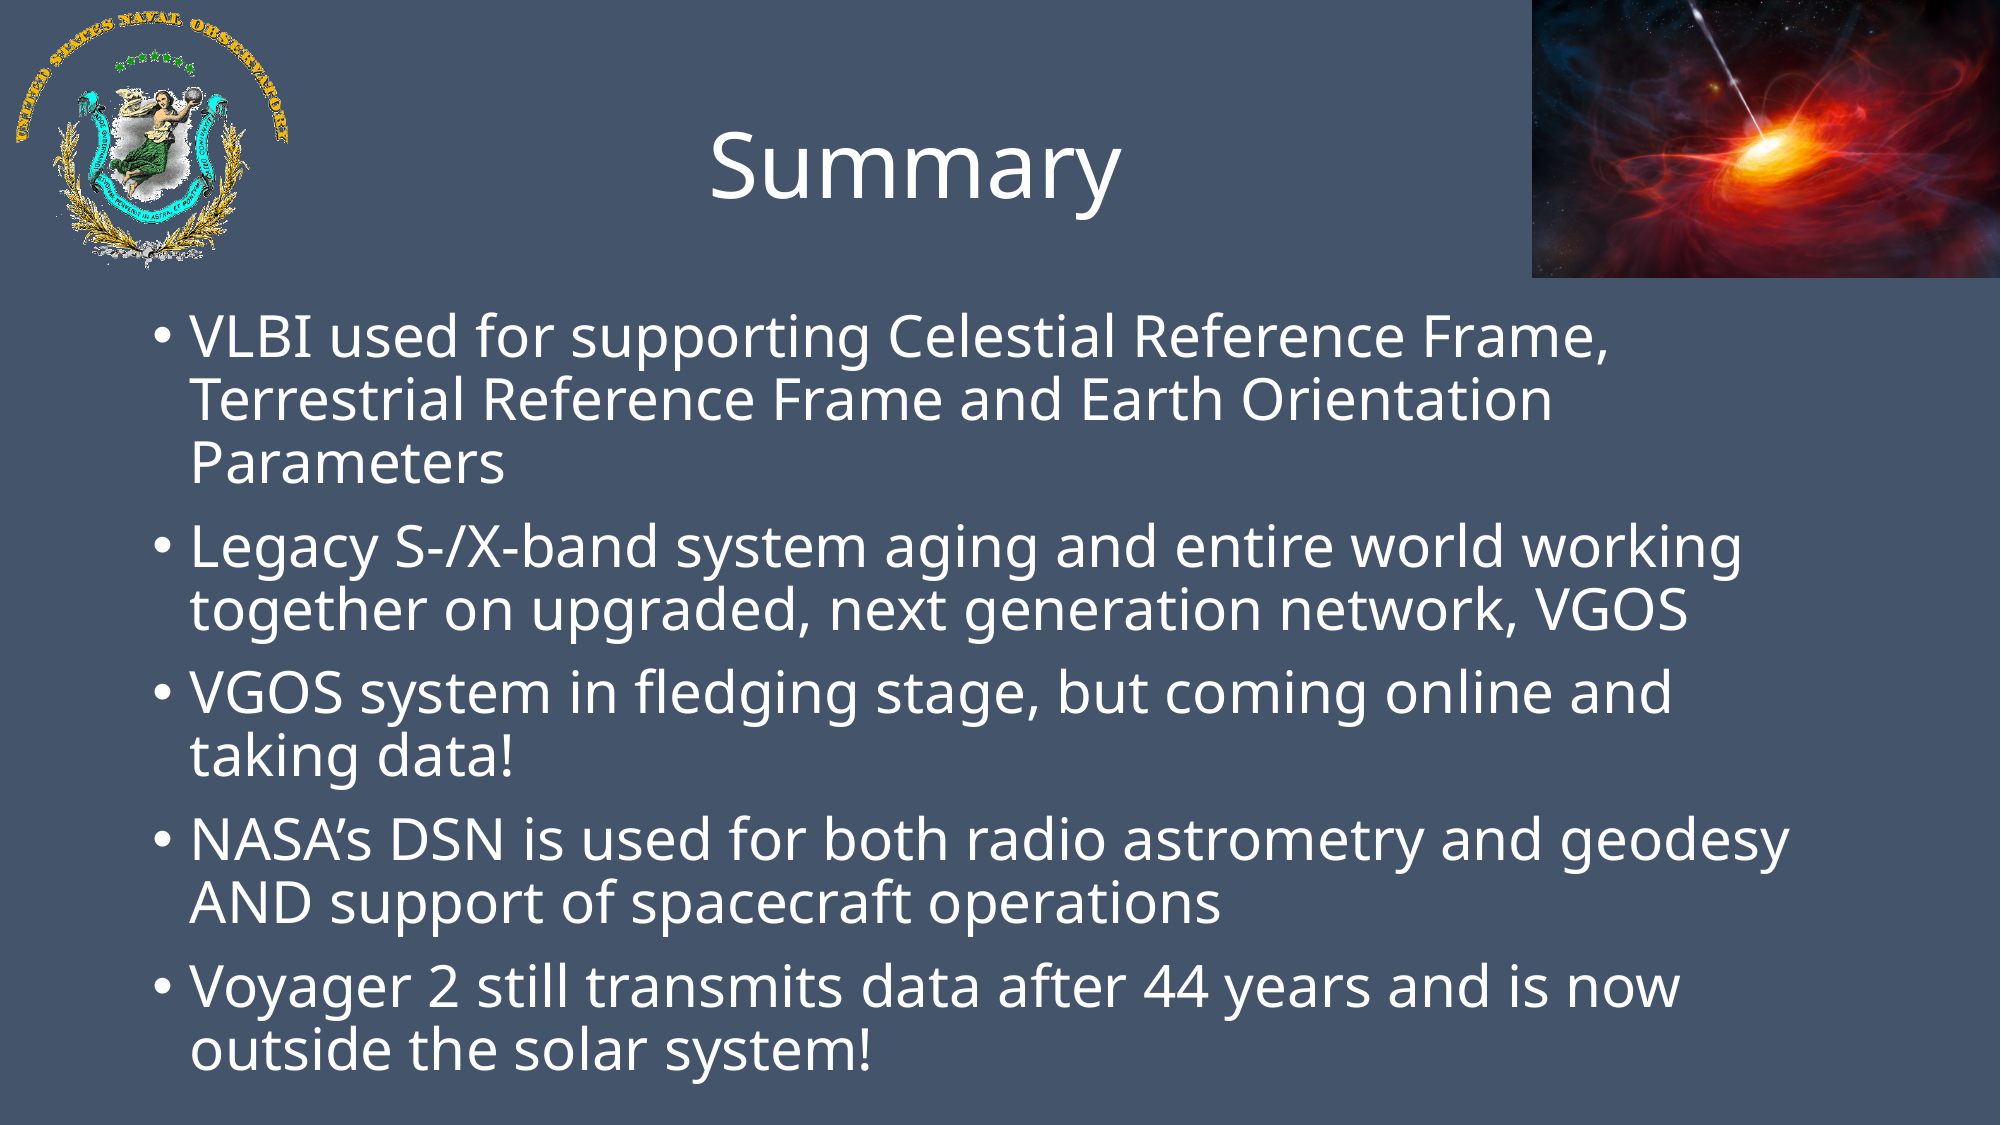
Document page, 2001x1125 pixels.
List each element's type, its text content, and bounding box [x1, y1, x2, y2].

picture [0, 0, 300, 278]
list VLBI used for supporting Celestial Reference Frame, Terrestrial Reference Frame and Earth Orientation Parameters Legacy S-/X-band system aging and entire world working together on upgraded, next generation network, VGOS VGOS system in fledging stage, but coming online and taking data! NASA’s DSN is used for both radio astrometry and geodesy AND support of spacecraft operations Voyager 2 still transmits data after 44 years and is now outside the solar system! [137, 299, 1863, 1014]
picture [1532, 0, 2000, 278]
title Summary [299, 59, 1533, 278]
